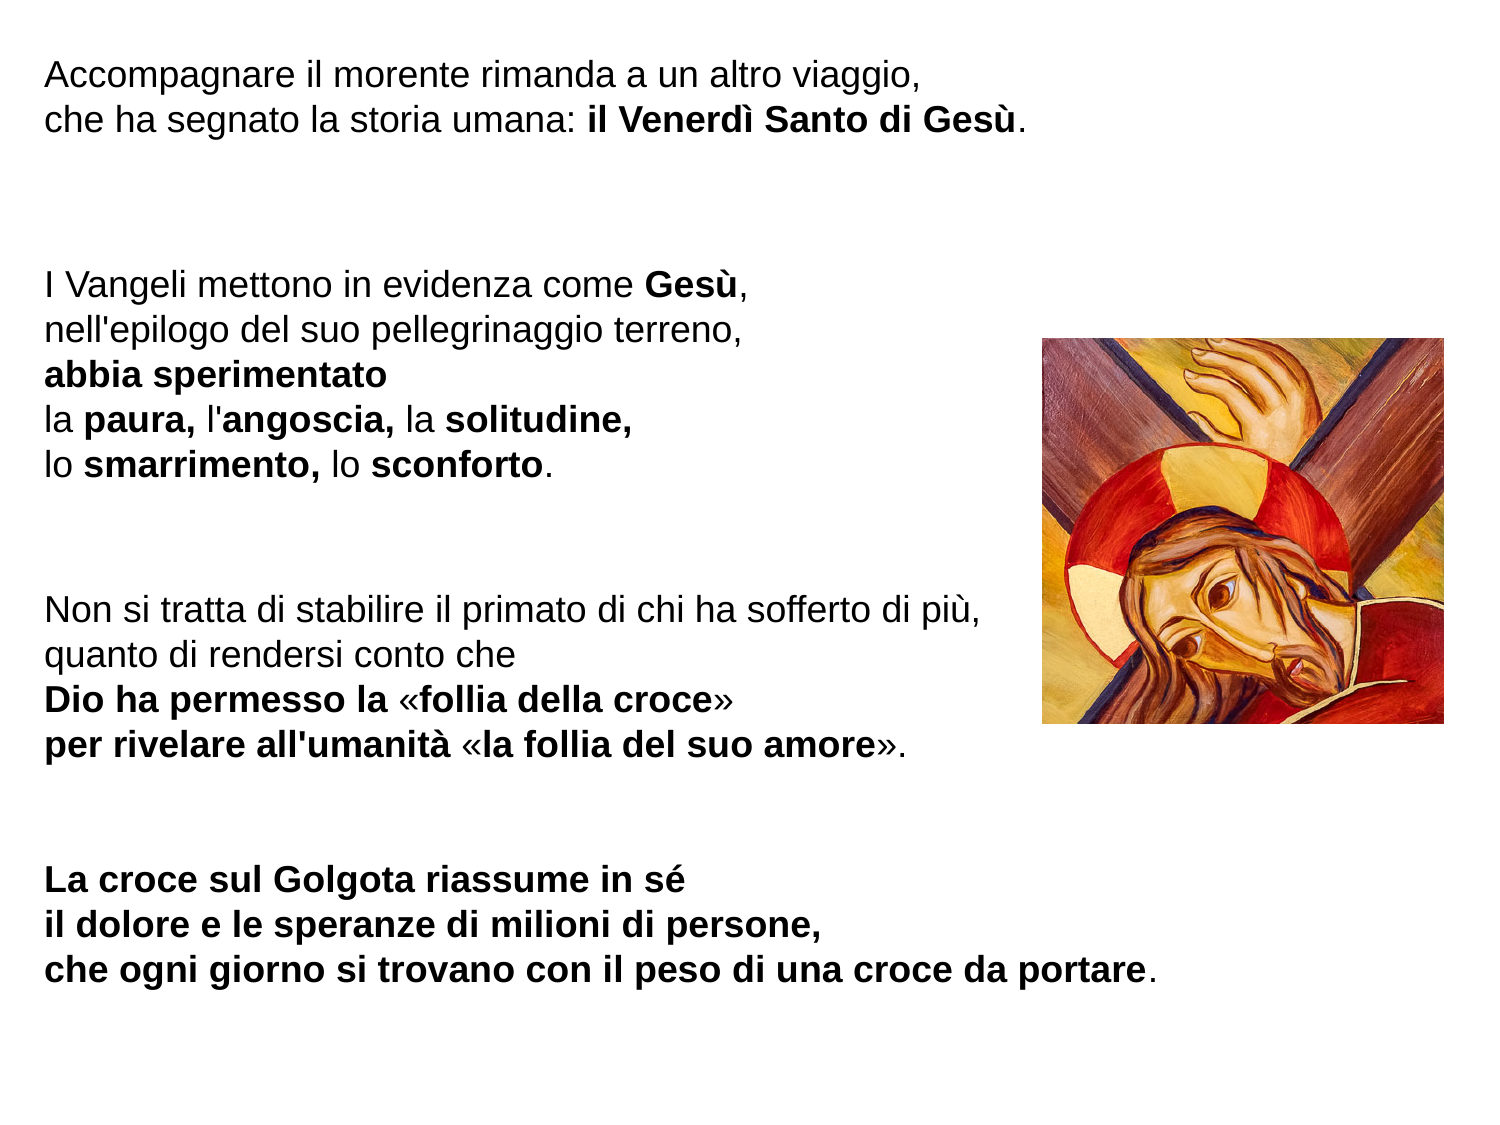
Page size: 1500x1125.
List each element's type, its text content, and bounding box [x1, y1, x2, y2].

text_box Accompagnare il morente rimanda a un altro viaggio, che ha segnato la storia umana: il Venerdì Santo di Gesù. I Vangeli mettono in evidenza come Gesù, nell'epilogo del suo pellegrinaggio terreno, abbia sperimentato la paura, l'angoscia, la solitudine, lo smarrimento, lo sconforto. Non si tratta di stabilire il primato di chi ha sofferto di più, quanto di rendersi conto che Dio ha permesso la «follia della croce» per rivelare all'umanità «la follia del suo amore». La croce sul Golgota riassume in sé il dolore e le speranze di milioni di persone, che ogni giorno si trovano con il peso di una croce da portare. [29, 42, 1483, 1043]
picture [1042, 337, 1444, 724]
